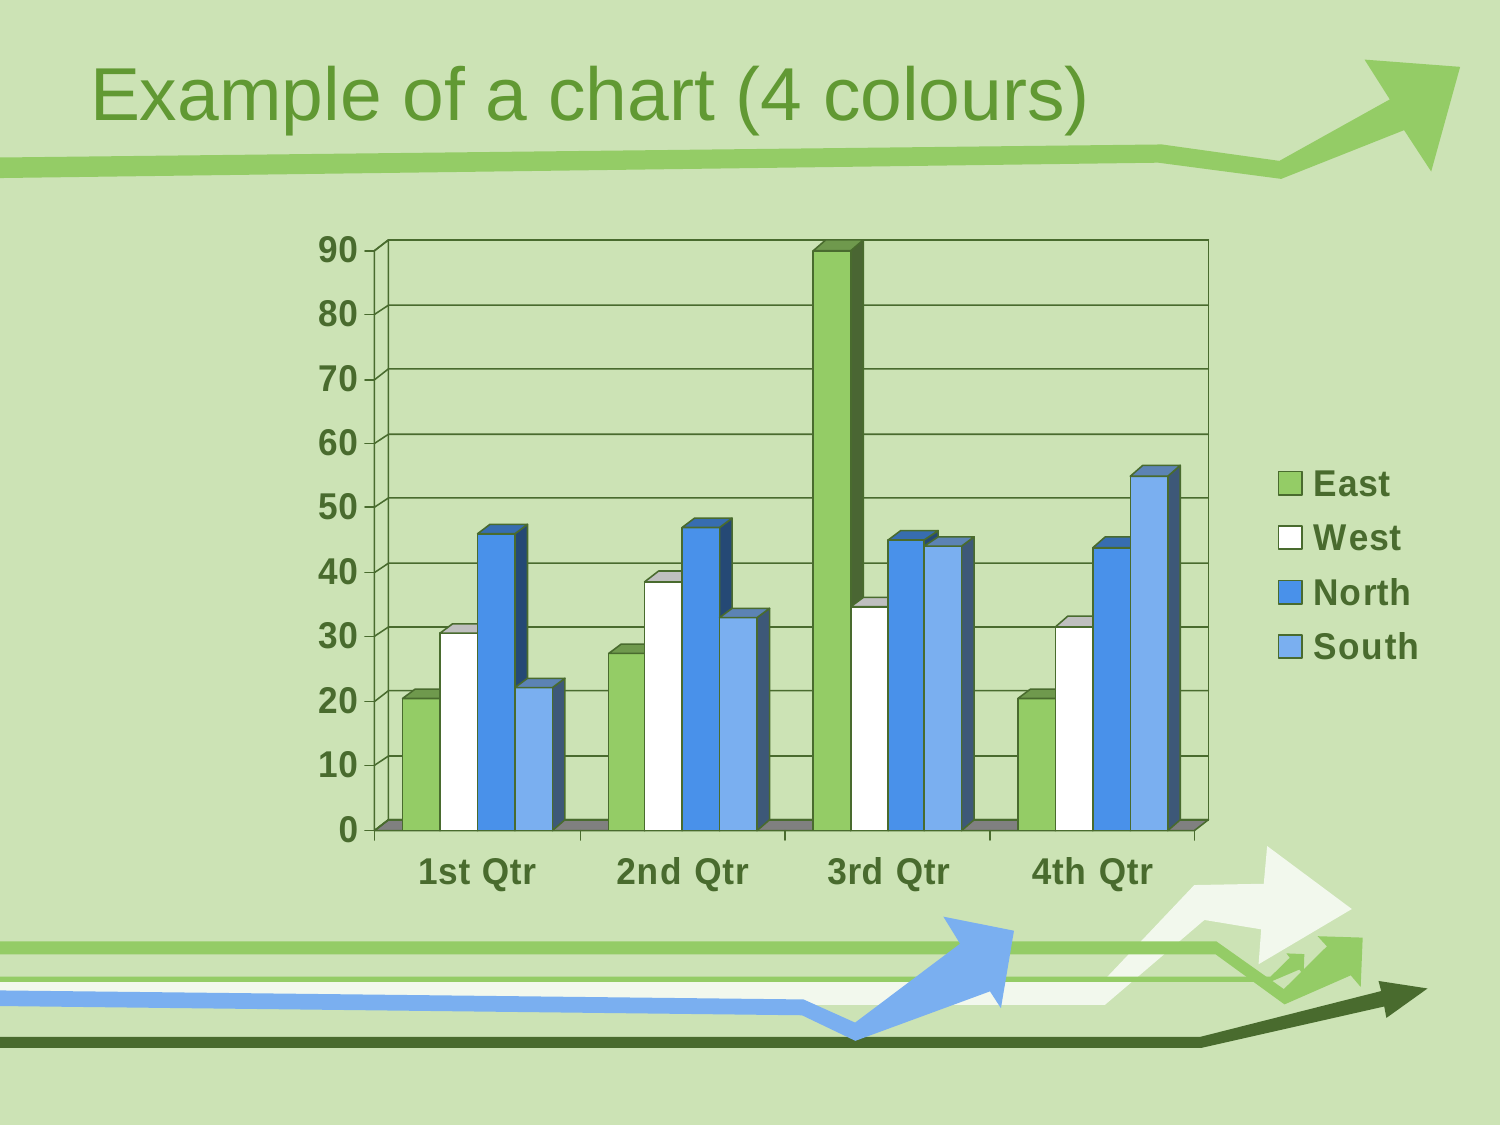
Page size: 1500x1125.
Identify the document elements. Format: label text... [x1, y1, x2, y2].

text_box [247, 193, 1443, 932]
title Example of a chart (4 colours) [75, 42, 1436, 138]
